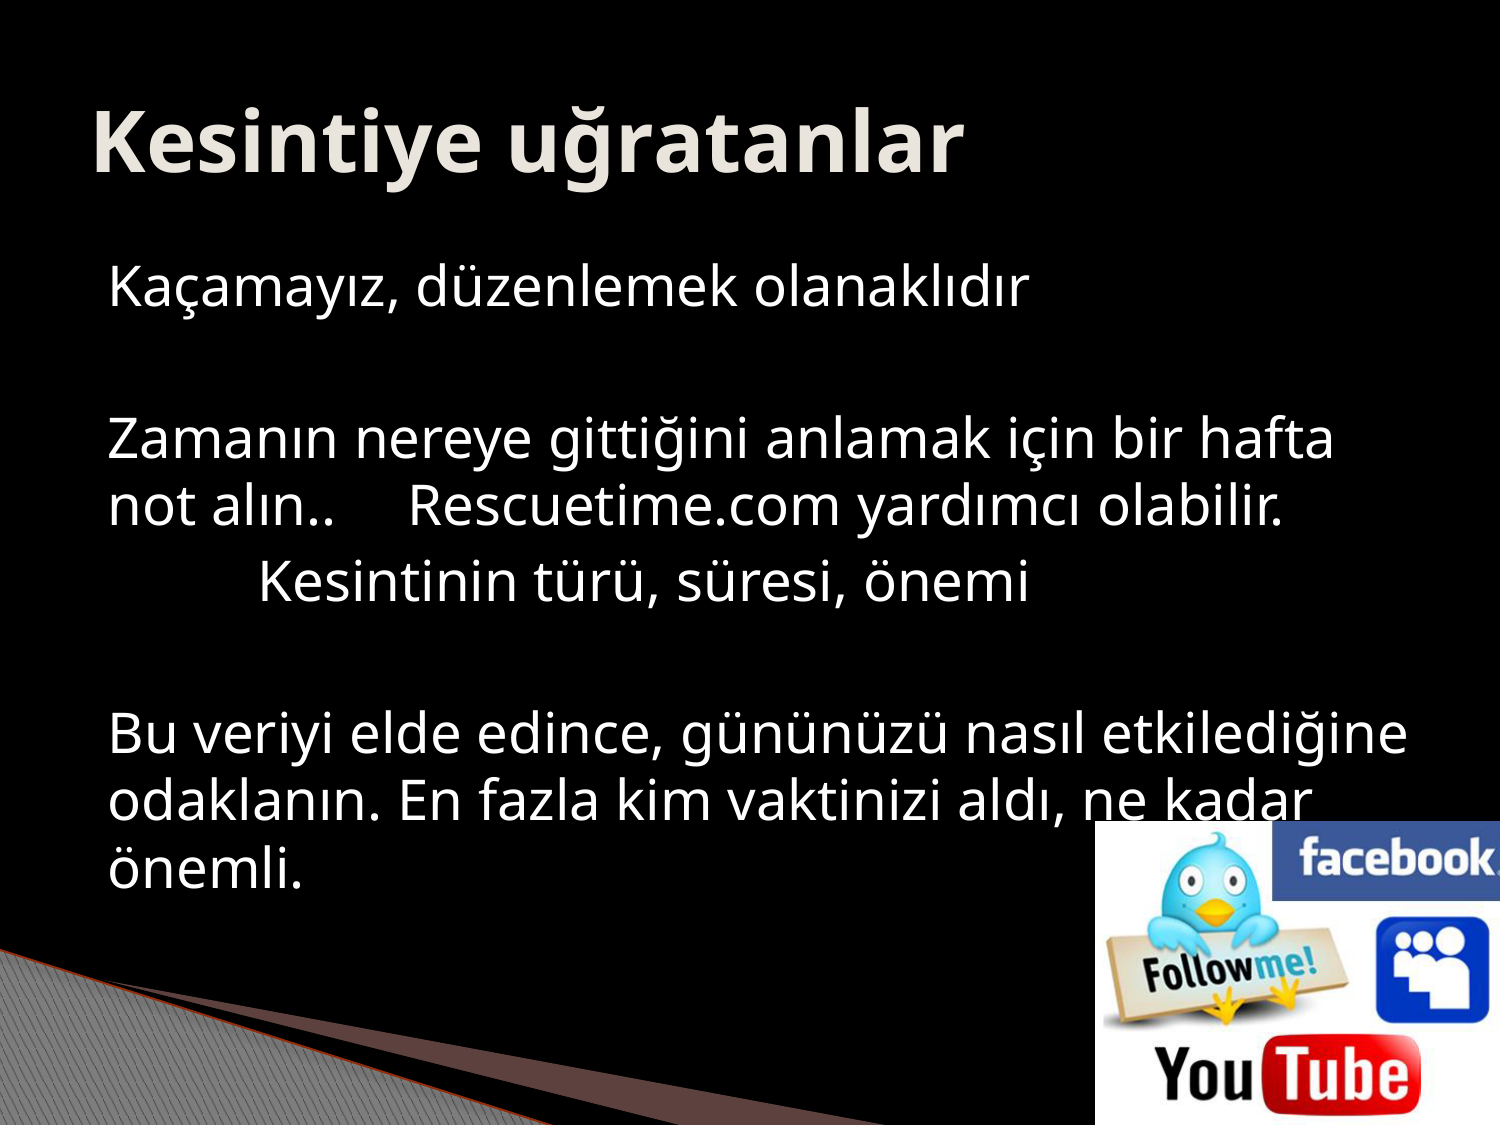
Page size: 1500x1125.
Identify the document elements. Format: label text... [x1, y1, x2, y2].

title Kesintiye uğratanlar [75, 45, 1425, 233]
picture [1095, 821, 1500, 1125]
list Kaçamayız, düzenlemek olanaklıdır Zamanın nereye gittiğini anlamak için bir hafta not alın.. Rescuetime.com yardımcı olabilir. Kesintinin türü, süresi, önemi Bu veriyi elde edince, gününüzü nasıl etkilediğine odaklanın. En fazla kim vaktinizi aldı, ne kadar önemli. [75, 243, 1425, 986]
picture [0, 952, 543, 1125]
